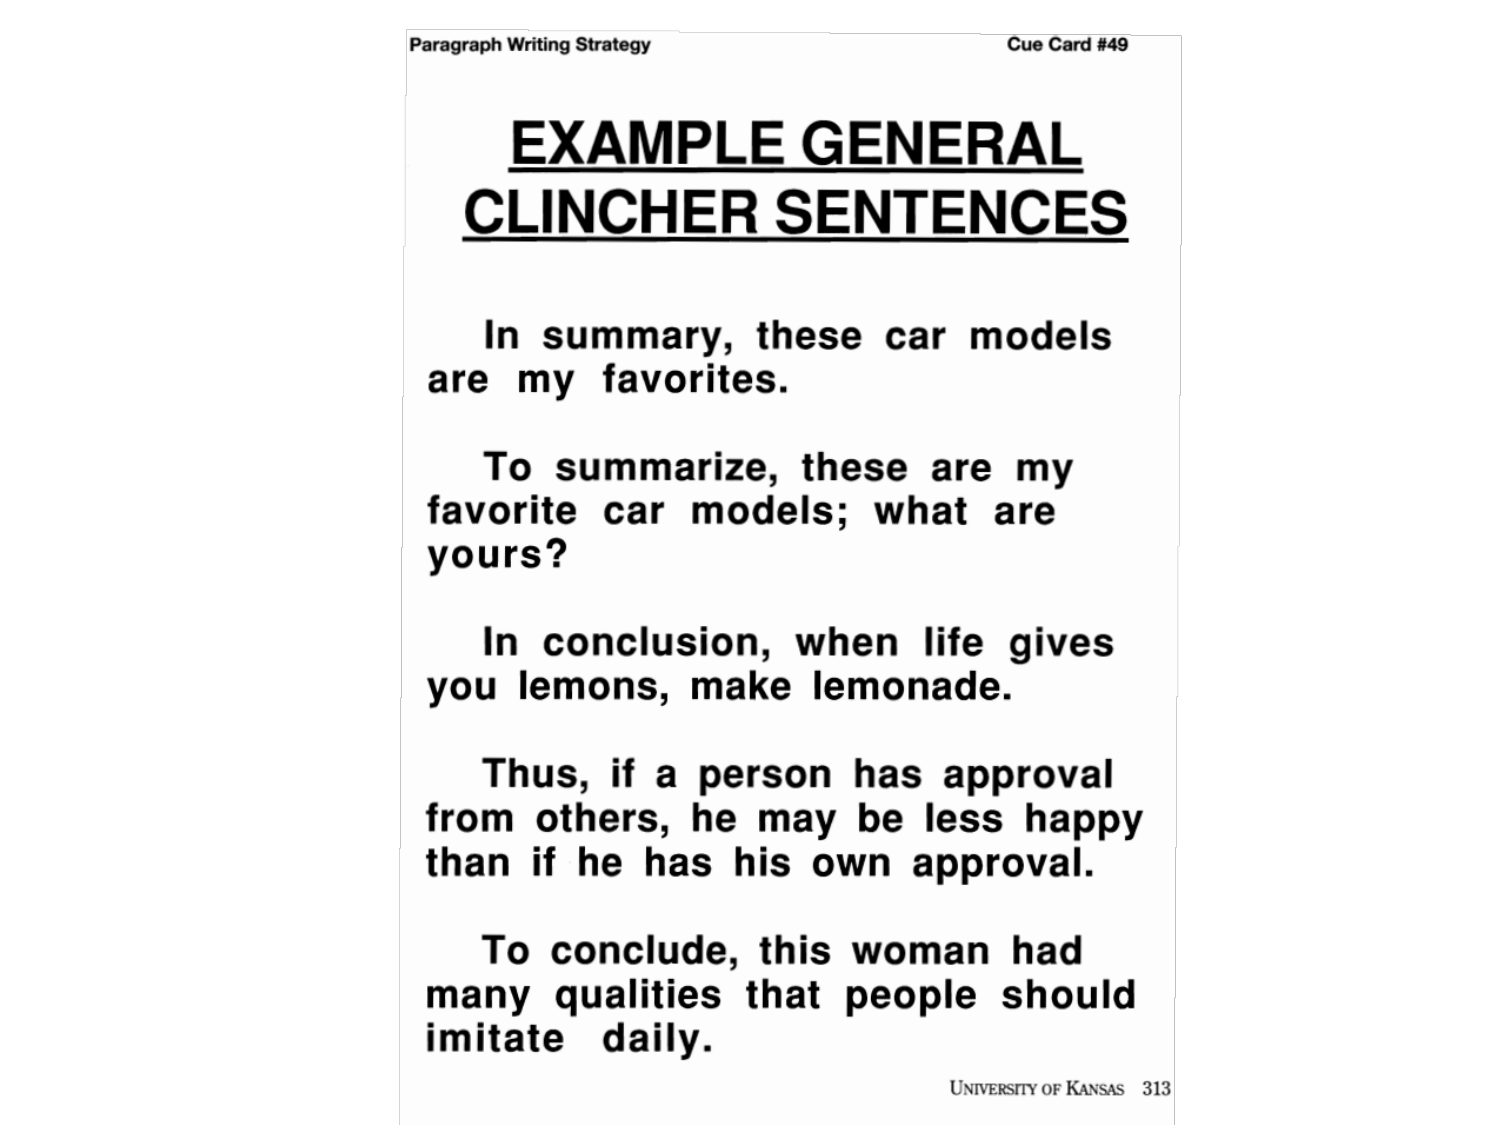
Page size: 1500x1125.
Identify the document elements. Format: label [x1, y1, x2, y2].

picture [271, 0, 1229, 1125]
